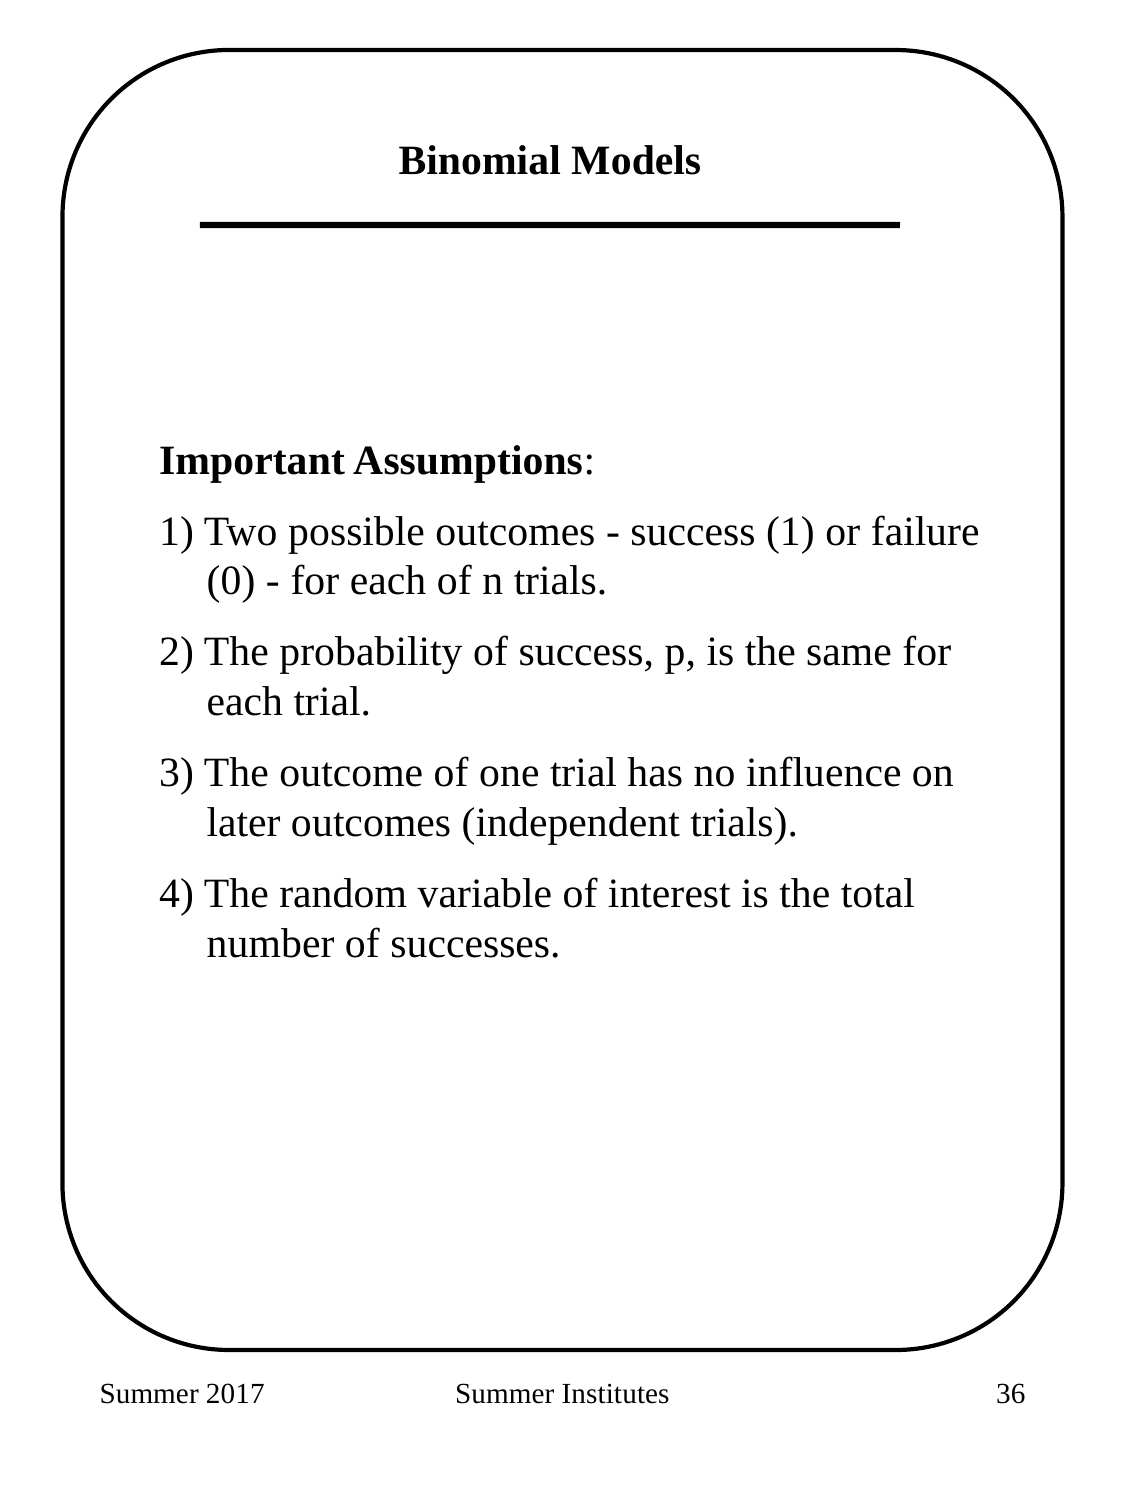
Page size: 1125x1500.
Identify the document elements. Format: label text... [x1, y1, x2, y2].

text_box Important Assumptions: 1) Two possible outcomes - success (1) or failure (0) - for each of n trials. 2) The probability of success, p, is the same for each trial. 3) The outcome of one trial has no influence on later outcomes (independent trials). 4) The random variable of interest is the total number of successes. [144, 425, 1045, 974]
slide_number 64 [806, 1366, 1041, 1467]
slide_number Summer 2017 [84, 1366, 319, 1467]
footer Summer Institutes [384, 1366, 741, 1467]
text_box Binomial Models [287, 125, 813, 190]
